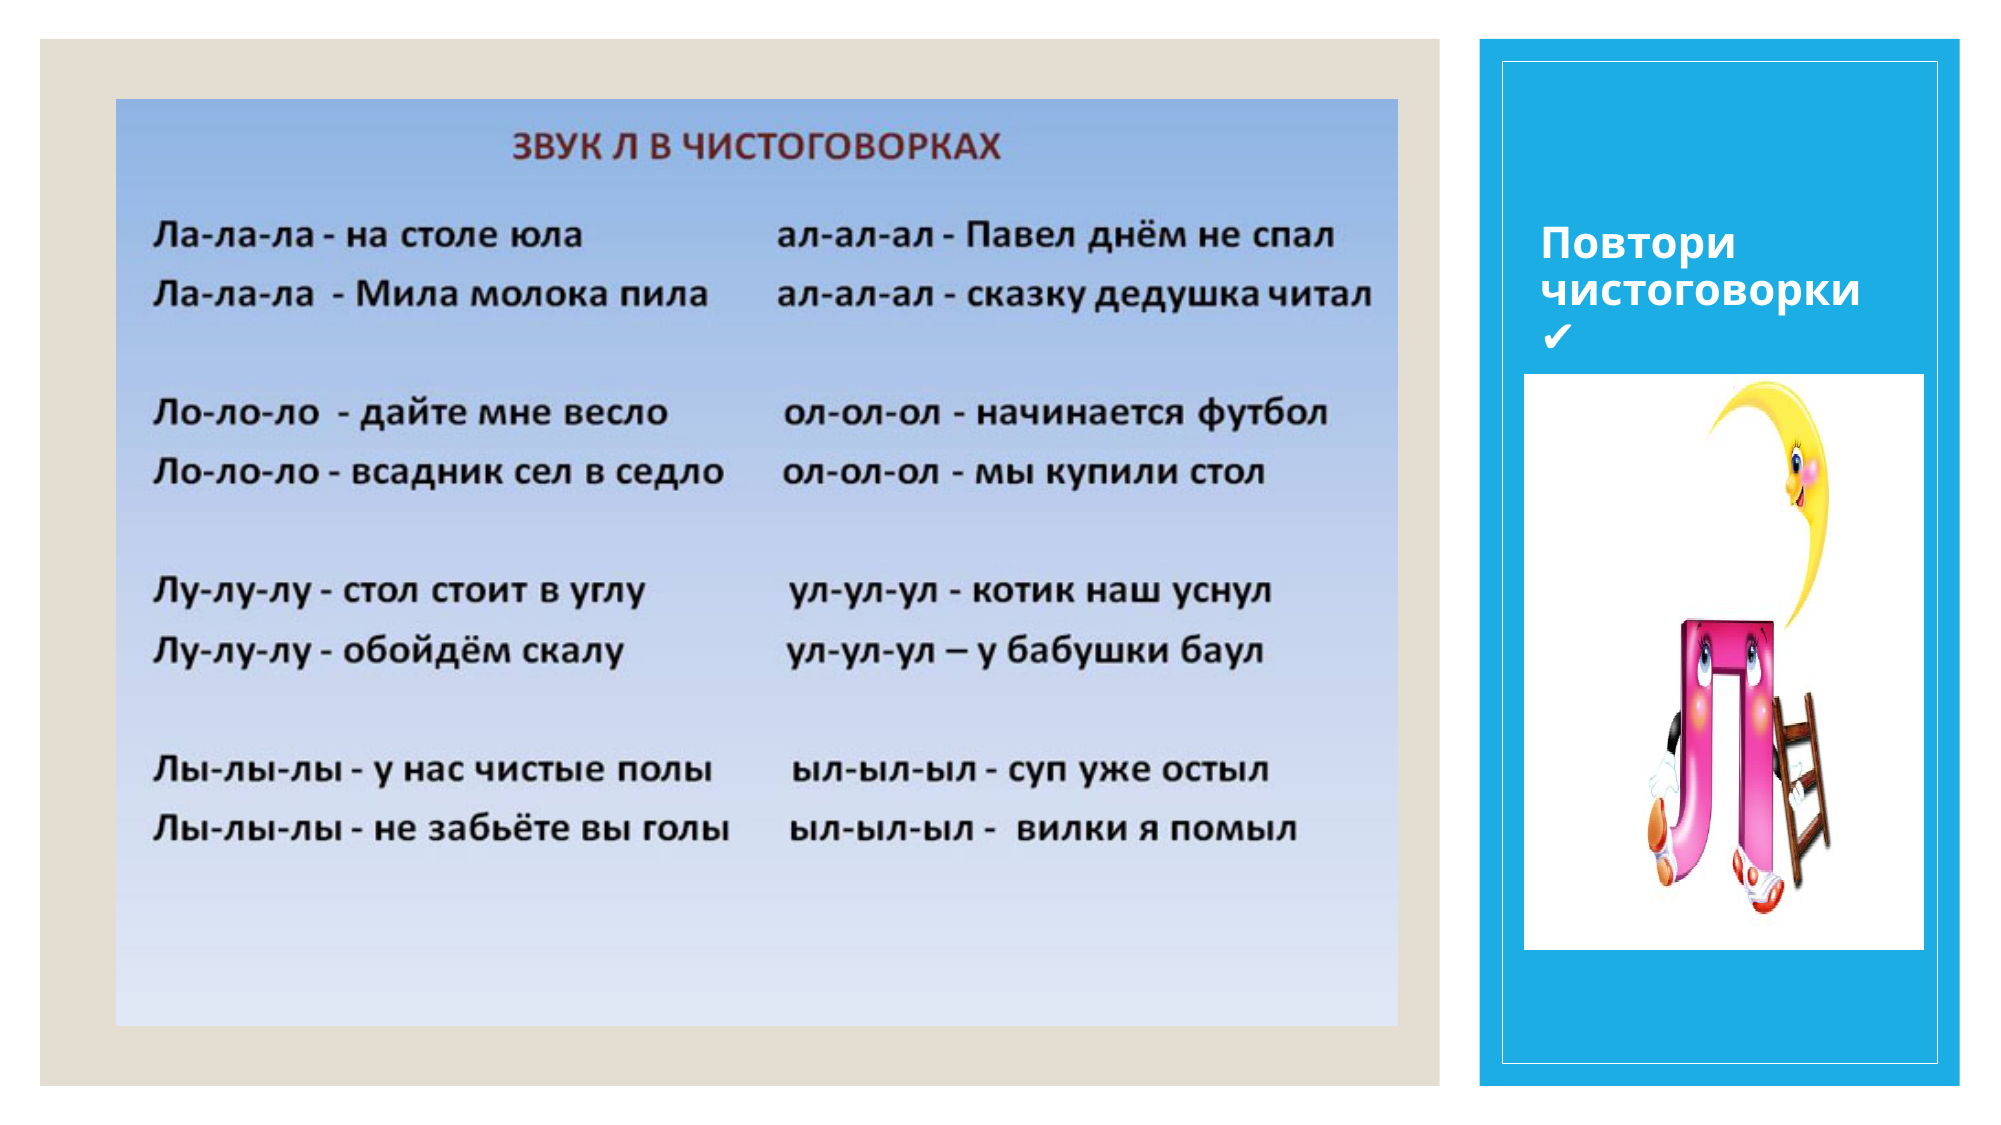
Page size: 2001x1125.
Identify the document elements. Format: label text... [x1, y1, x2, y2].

title Повтори чистоговорки ✔️ [1524, 99, 1924, 370]
picture [1524, 374, 1924, 950]
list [116, 99, 1398, 1026]
